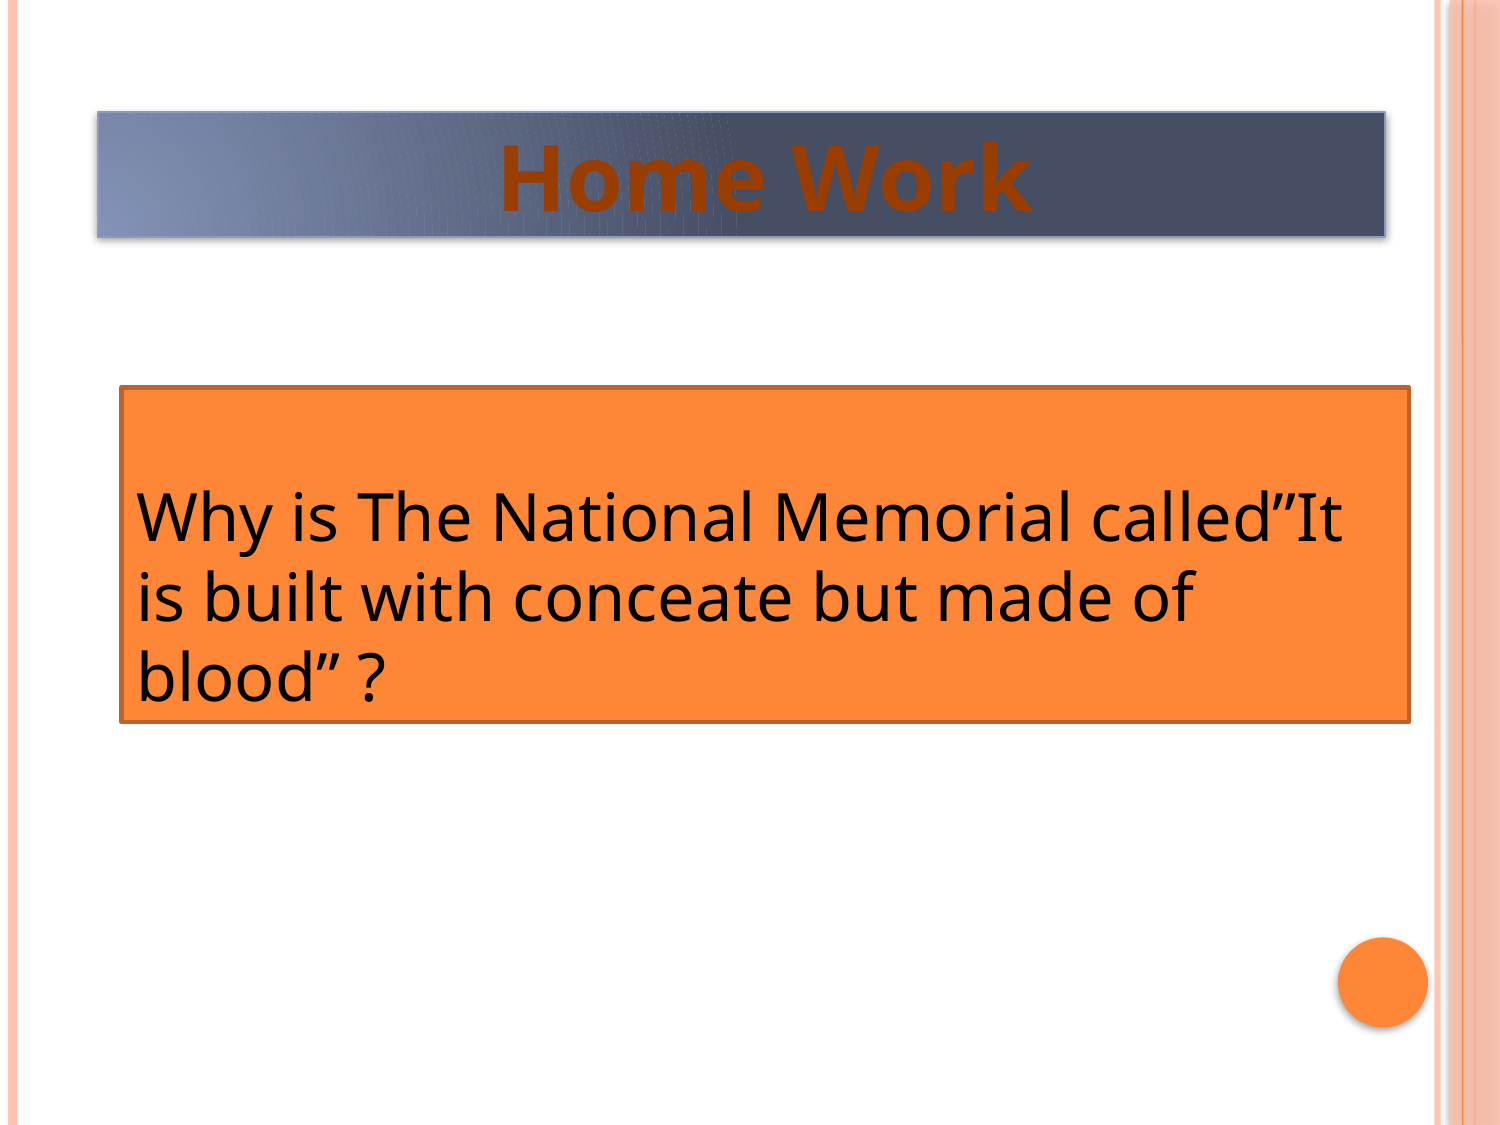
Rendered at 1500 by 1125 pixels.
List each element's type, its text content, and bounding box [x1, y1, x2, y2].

text_box Why is The National Memorial called”It is built with conceate but made of blood” ? [119, 385, 1411, 724]
text_box Home Work [97, 111, 1386, 238]
